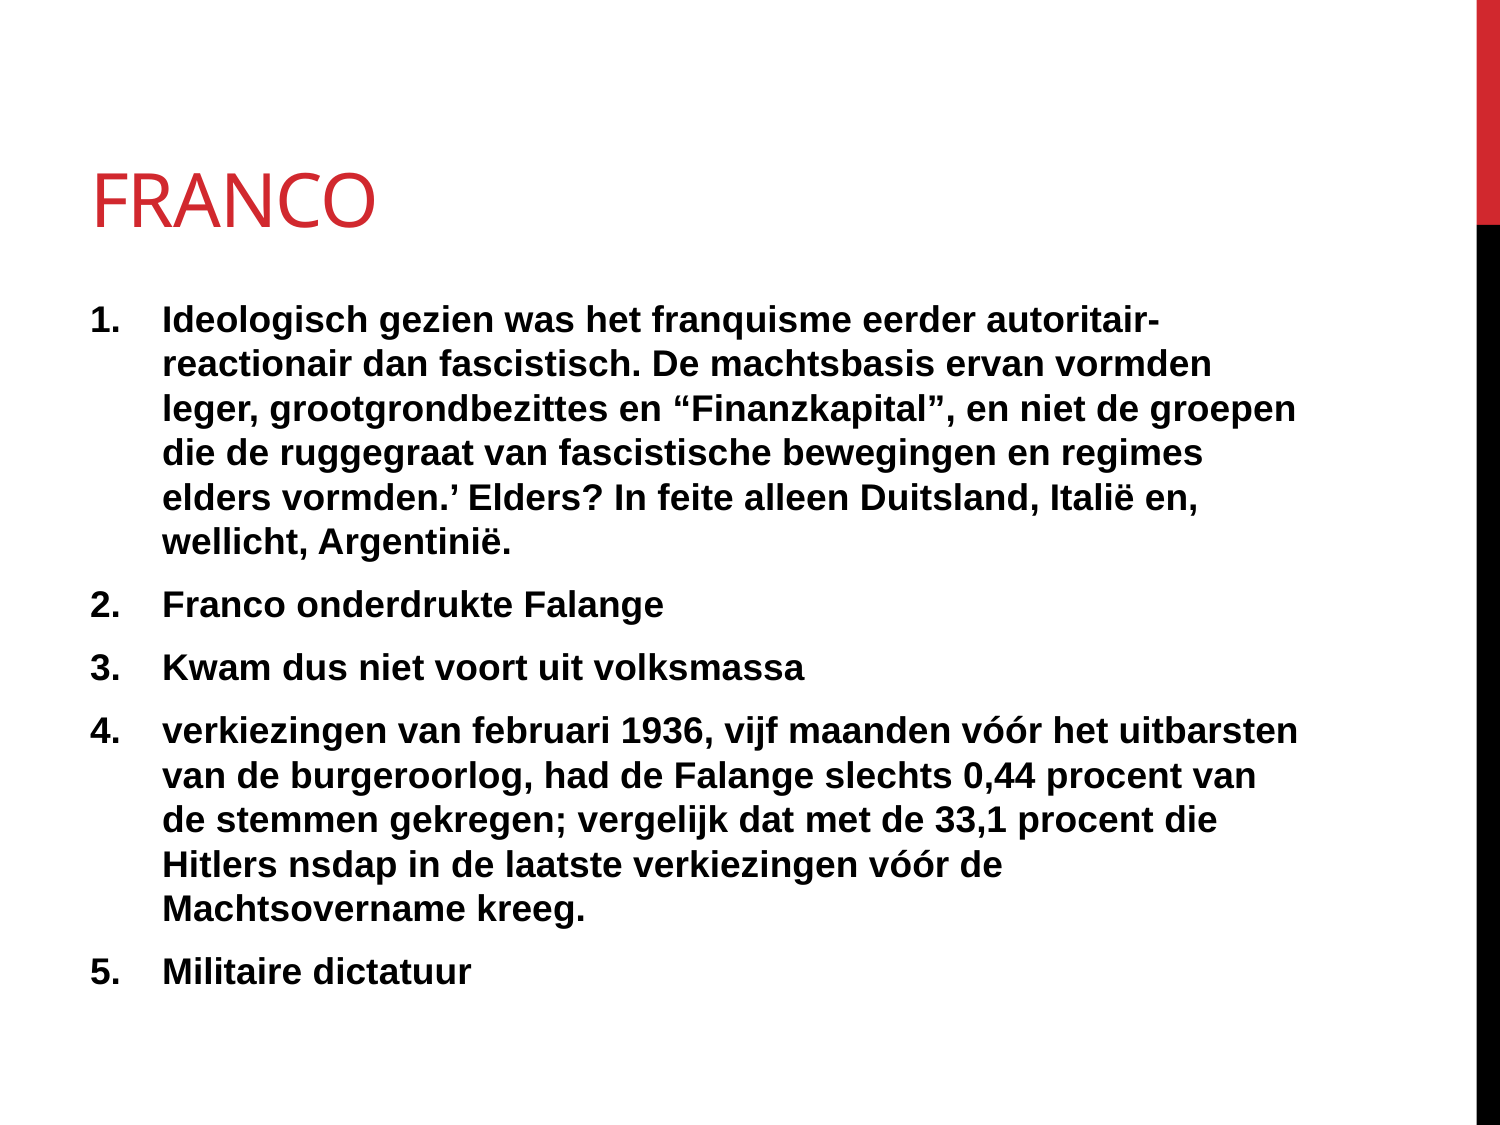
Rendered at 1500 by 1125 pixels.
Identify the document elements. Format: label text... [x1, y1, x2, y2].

title Franco [75, 25, 1025, 250]
list Ideologisch gezien was het franquisme eerder autoritair-reactionair dan fascistisch. De machtsbasis ervan vormden leger, grootgrondbezittes en “Finanzkapital”, en niet de groepen die de ruggegraat van fascistische bewegingen en regimes elders vormden.’ Elders? In feite alleen Duitsland, Italië en, wellicht, Argentinië. Franco onderdrukte Falange Kwam dus niet voort uit volksmassa verkiezingen van februari 1936, vijf maanden vóór het uitbarsten van de burgeroorlog, had de Falange slechts 0,44 procent van de stemmen gekregen; vergelijk dat met de 33,1 procent die Hitlers nsdap in de laatste verkiezingen vóór de Machtsovername kreeg. Militaire dictatuur [75, 287, 1325, 1005]
